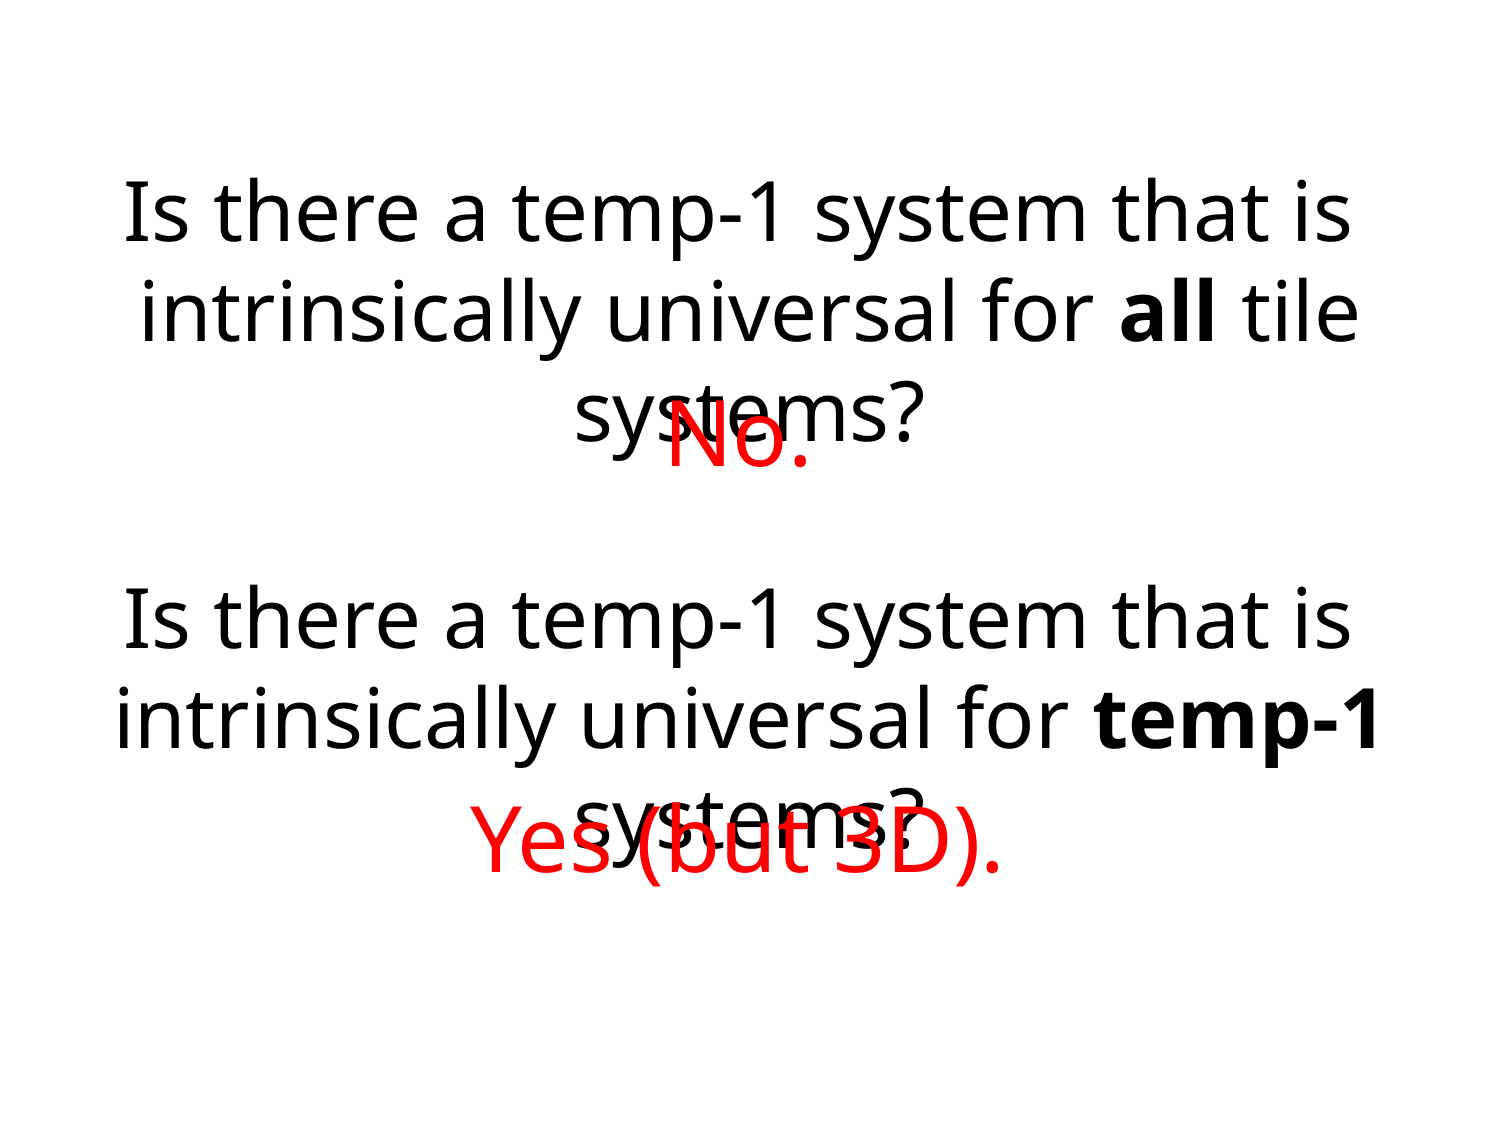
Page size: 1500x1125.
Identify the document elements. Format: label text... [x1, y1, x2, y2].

text_box Is there a temp-1 system that is intrinsically universal for temp-1 systems? [0, 557, 1500, 773]
text_box Is there a temp-1 system that is intrinsically universal for all tile systems? [0, 150, 1500, 367]
text_box No. [0, 367, 1500, 492]
text_box Yes (but 3D). [0, 773, 1500, 899]
